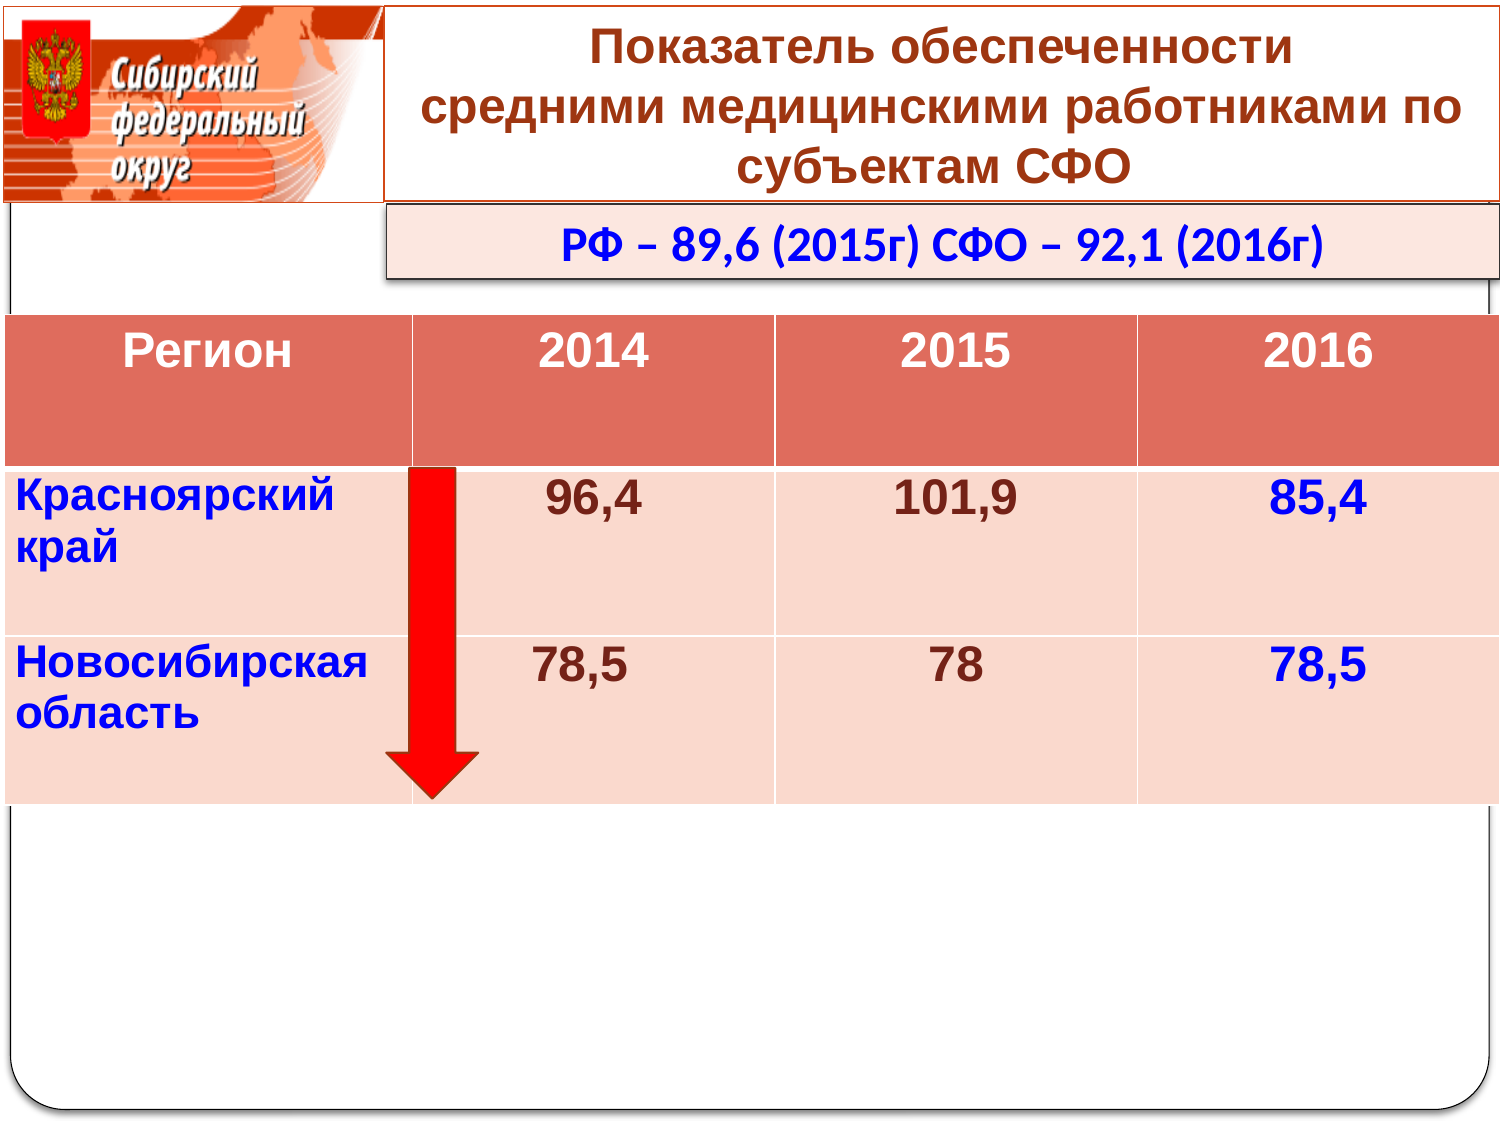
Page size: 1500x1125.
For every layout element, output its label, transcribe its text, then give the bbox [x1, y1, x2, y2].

table_cell 78,5 [1138, 637, 1499, 804]
table_header 2016 [1138, 315, 1499, 466]
table_header Регион [5, 315, 412, 466]
text_box Показатель обеспеченности средними медицинскими работниками по субъектам СФО [384, 5, 1500, 202]
table_cell Красноярский край [5, 472, 408, 635]
table_header 2014 [413, 315, 774, 466]
table_cell 101,9 [776, 472, 1137, 635]
table_cell Новосибирская область [5, 637, 412, 804]
table_cell 85,4 [1138, 472, 1499, 635]
table_header 2015 [776, 315, 1137, 466]
table_cell 78,5 [413, 637, 774, 804]
picture [3, 5, 384, 204]
table_cell 96,4 [457, 472, 774, 635]
text_box РФ – 89,6 (2015г) СФО – 92,1 (2016г) [386, 203, 1500, 280]
table_cell 78 [776, 637, 1137, 804]
text_box [385, 466, 480, 800]
